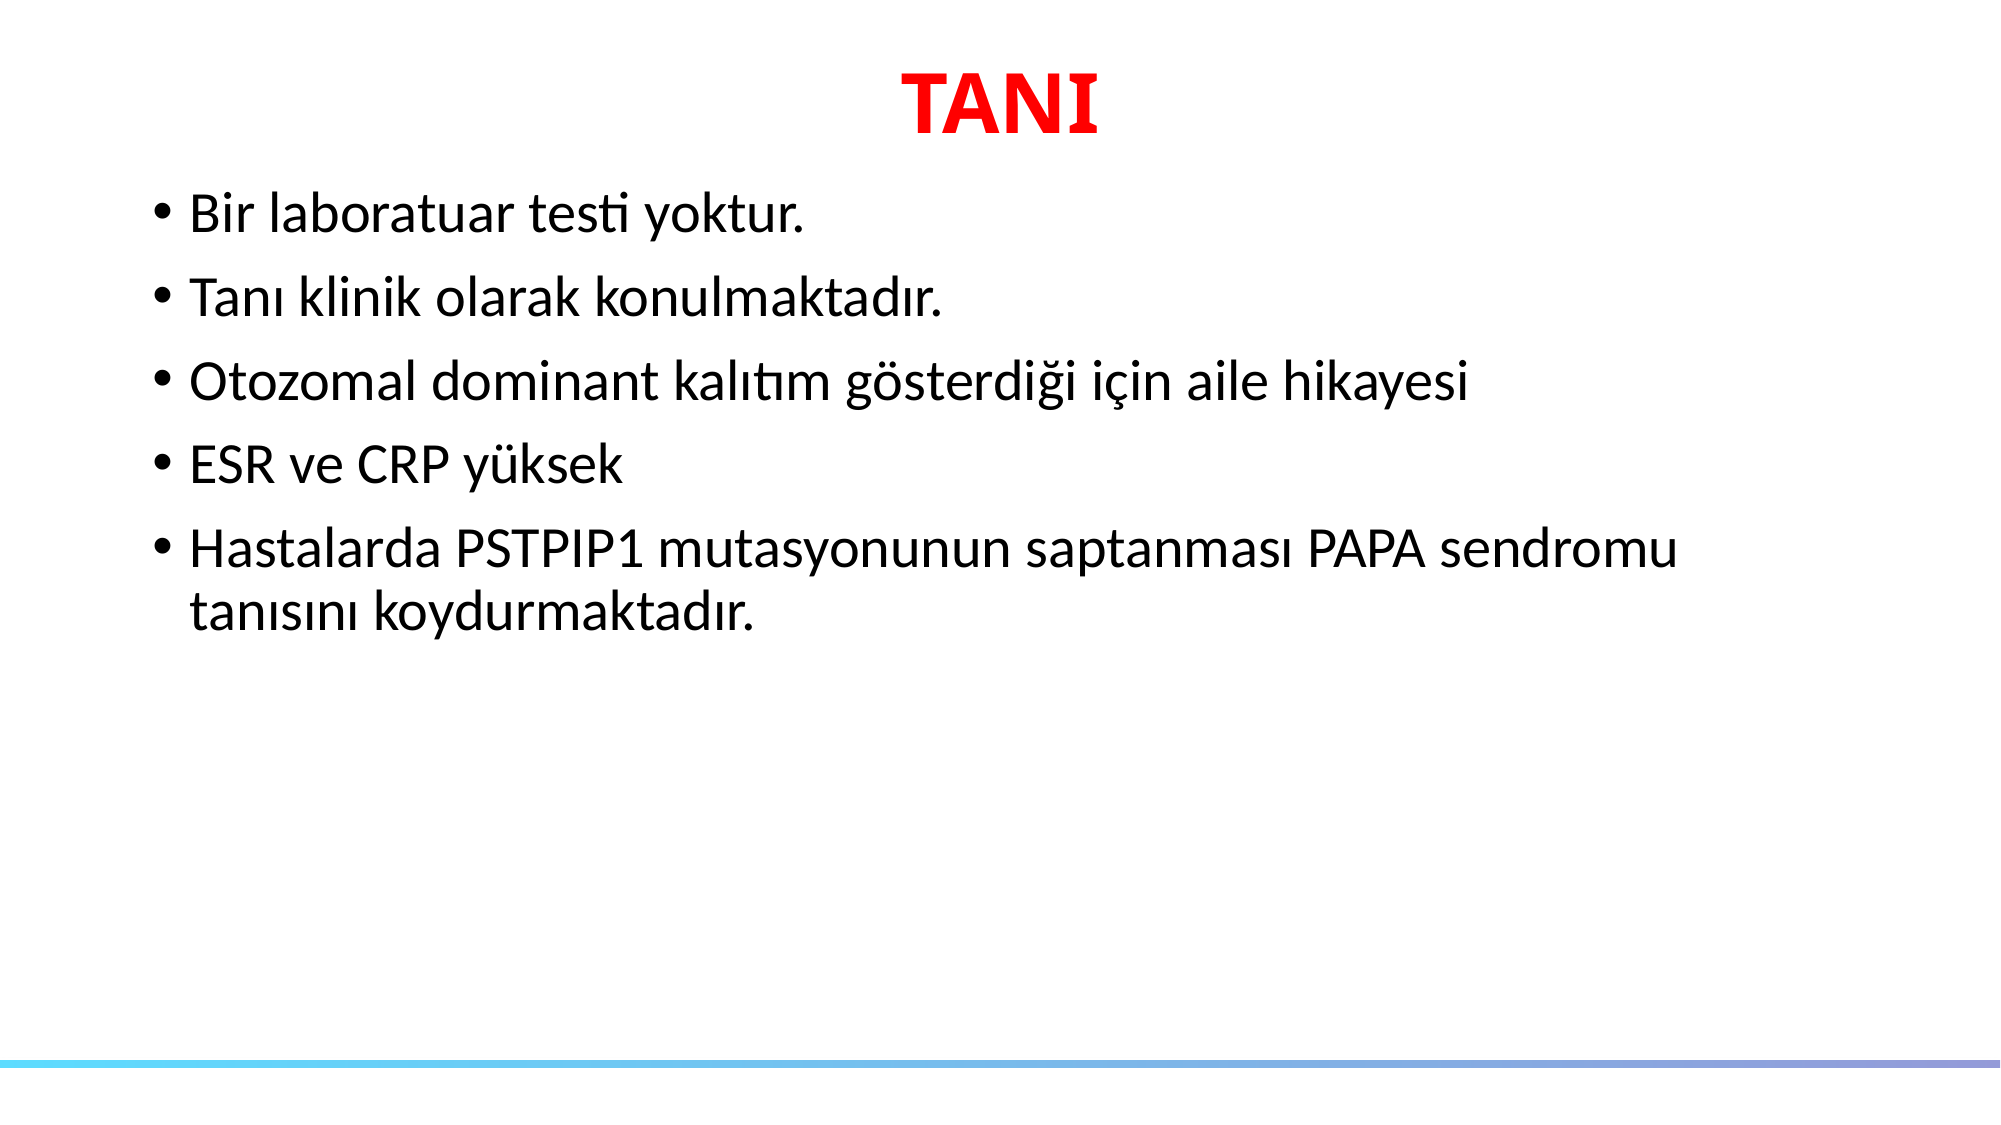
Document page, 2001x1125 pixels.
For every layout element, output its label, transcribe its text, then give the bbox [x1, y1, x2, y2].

list Bir laboratuar testi yoktur. Tanı klinik olarak konulmaktadır. Otozomal dominant kalıtım gösterdiği için aile hikayesi ESR ve CRP yüksek Hastalarda PSTPIP1 mutasyonunun saptanması PAPA sendromu tanısını koydurmaktadır. [137, 175, 1863, 1014]
title TANI [137, 59, 1863, 155]
